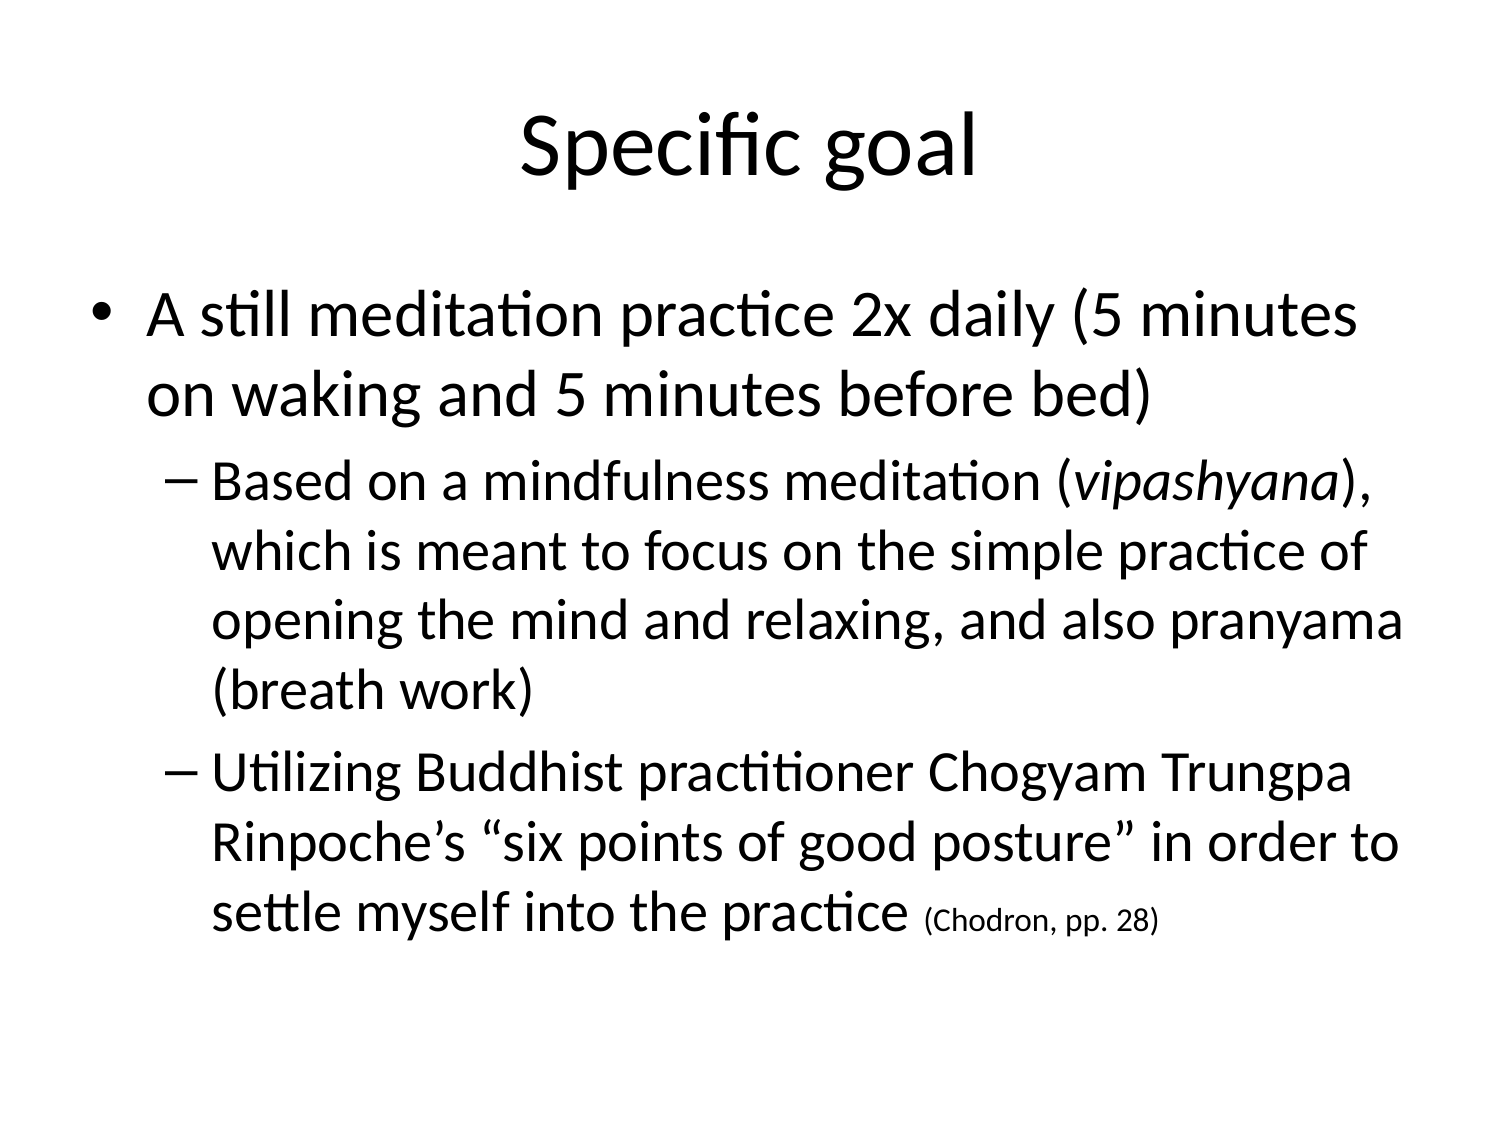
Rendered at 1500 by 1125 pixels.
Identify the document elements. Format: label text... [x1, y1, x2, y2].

title Specific goal [75, 45, 1425, 233]
list A still meditation practice 2x daily (5 minutes on waking and 5 minutes before bed) Based on a mindfulness meditation (vipashyana), which is meant to focus on the simple practice of opening the mind and relaxing, and also pranyama (breath work) Utilizing Buddhist practitioner Chogyam Trungpa Rinpoche’s “six points of good posture” in order to settle myself into the practice (Chodron, pp. 28) [75, 262, 1425, 1005]
